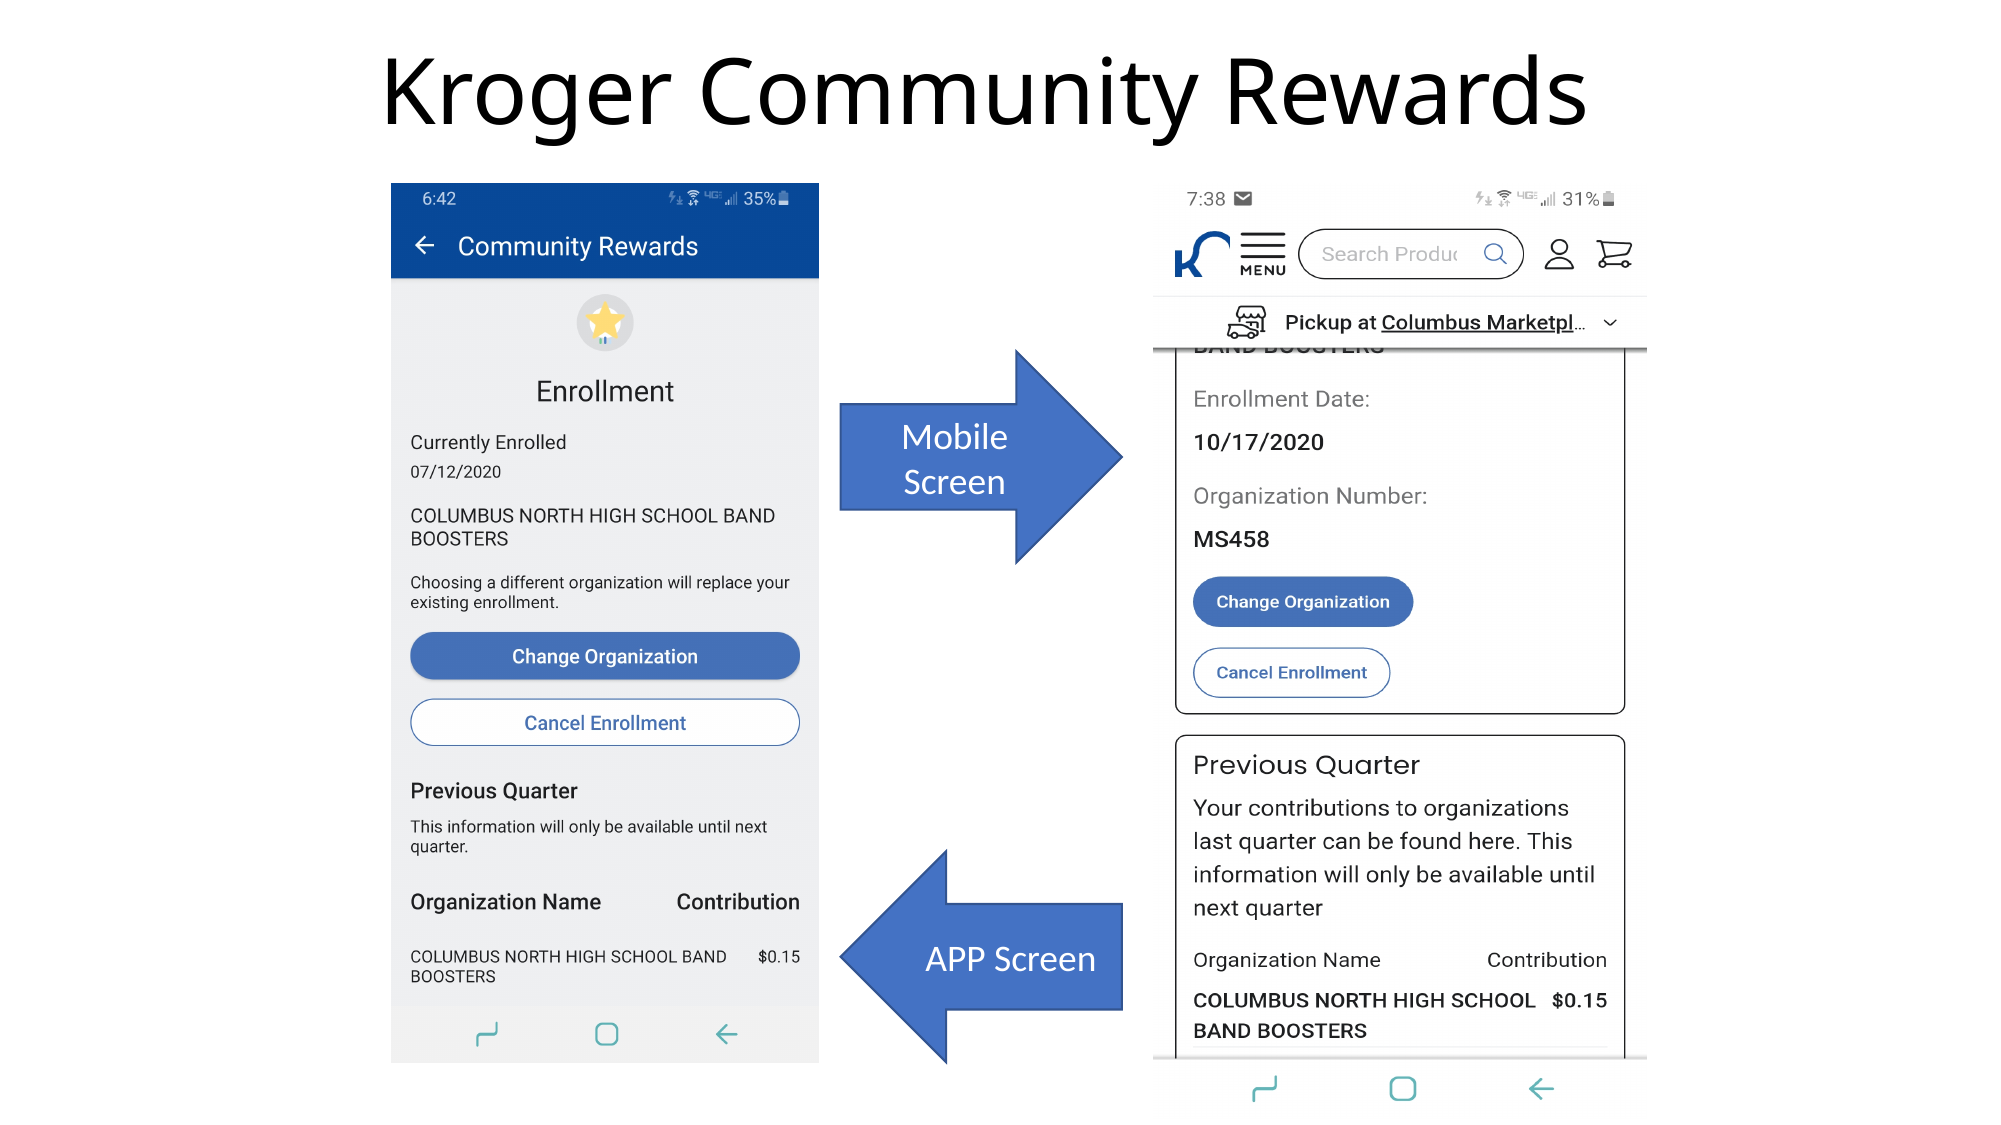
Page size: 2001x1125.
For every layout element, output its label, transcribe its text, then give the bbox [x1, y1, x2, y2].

picture [1153, 183, 1647, 1119]
text_box [839, 848, 1123, 1065]
text_box APP Screen [910, 926, 1112, 987]
text_box Mobile Screen [839, 349, 1124, 565]
picture [391, 183, 819, 1063]
title Kroger Community Rewards [0, 4, 1970, 186]
